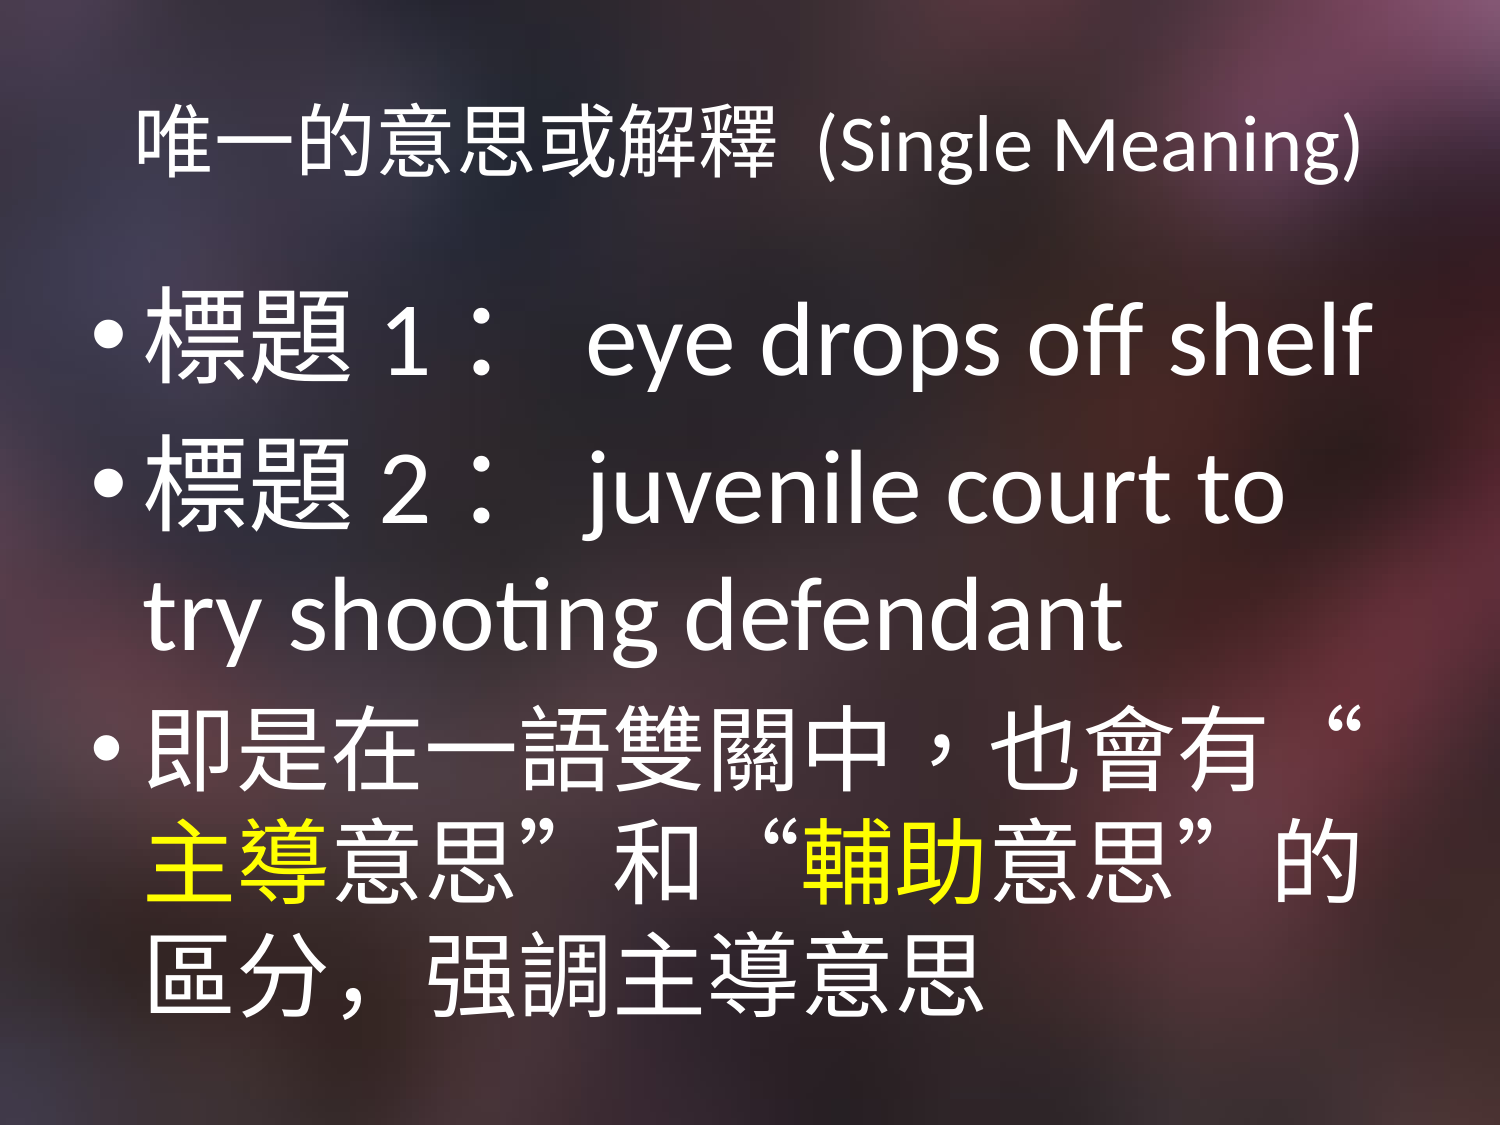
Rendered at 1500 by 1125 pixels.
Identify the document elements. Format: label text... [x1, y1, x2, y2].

title 唯一的意思或解釋 (Single Meaning) [75, 45, 1425, 233]
picture [0, 0, 1500, 1125]
list 標題1：eye drops off shelf 標題2：juvenile court to try shooting defendant 即是在一語雙關中，也會有“主導意思”和“輔助意思”的區分，强調主導意思 [75, 262, 1425, 1125]
